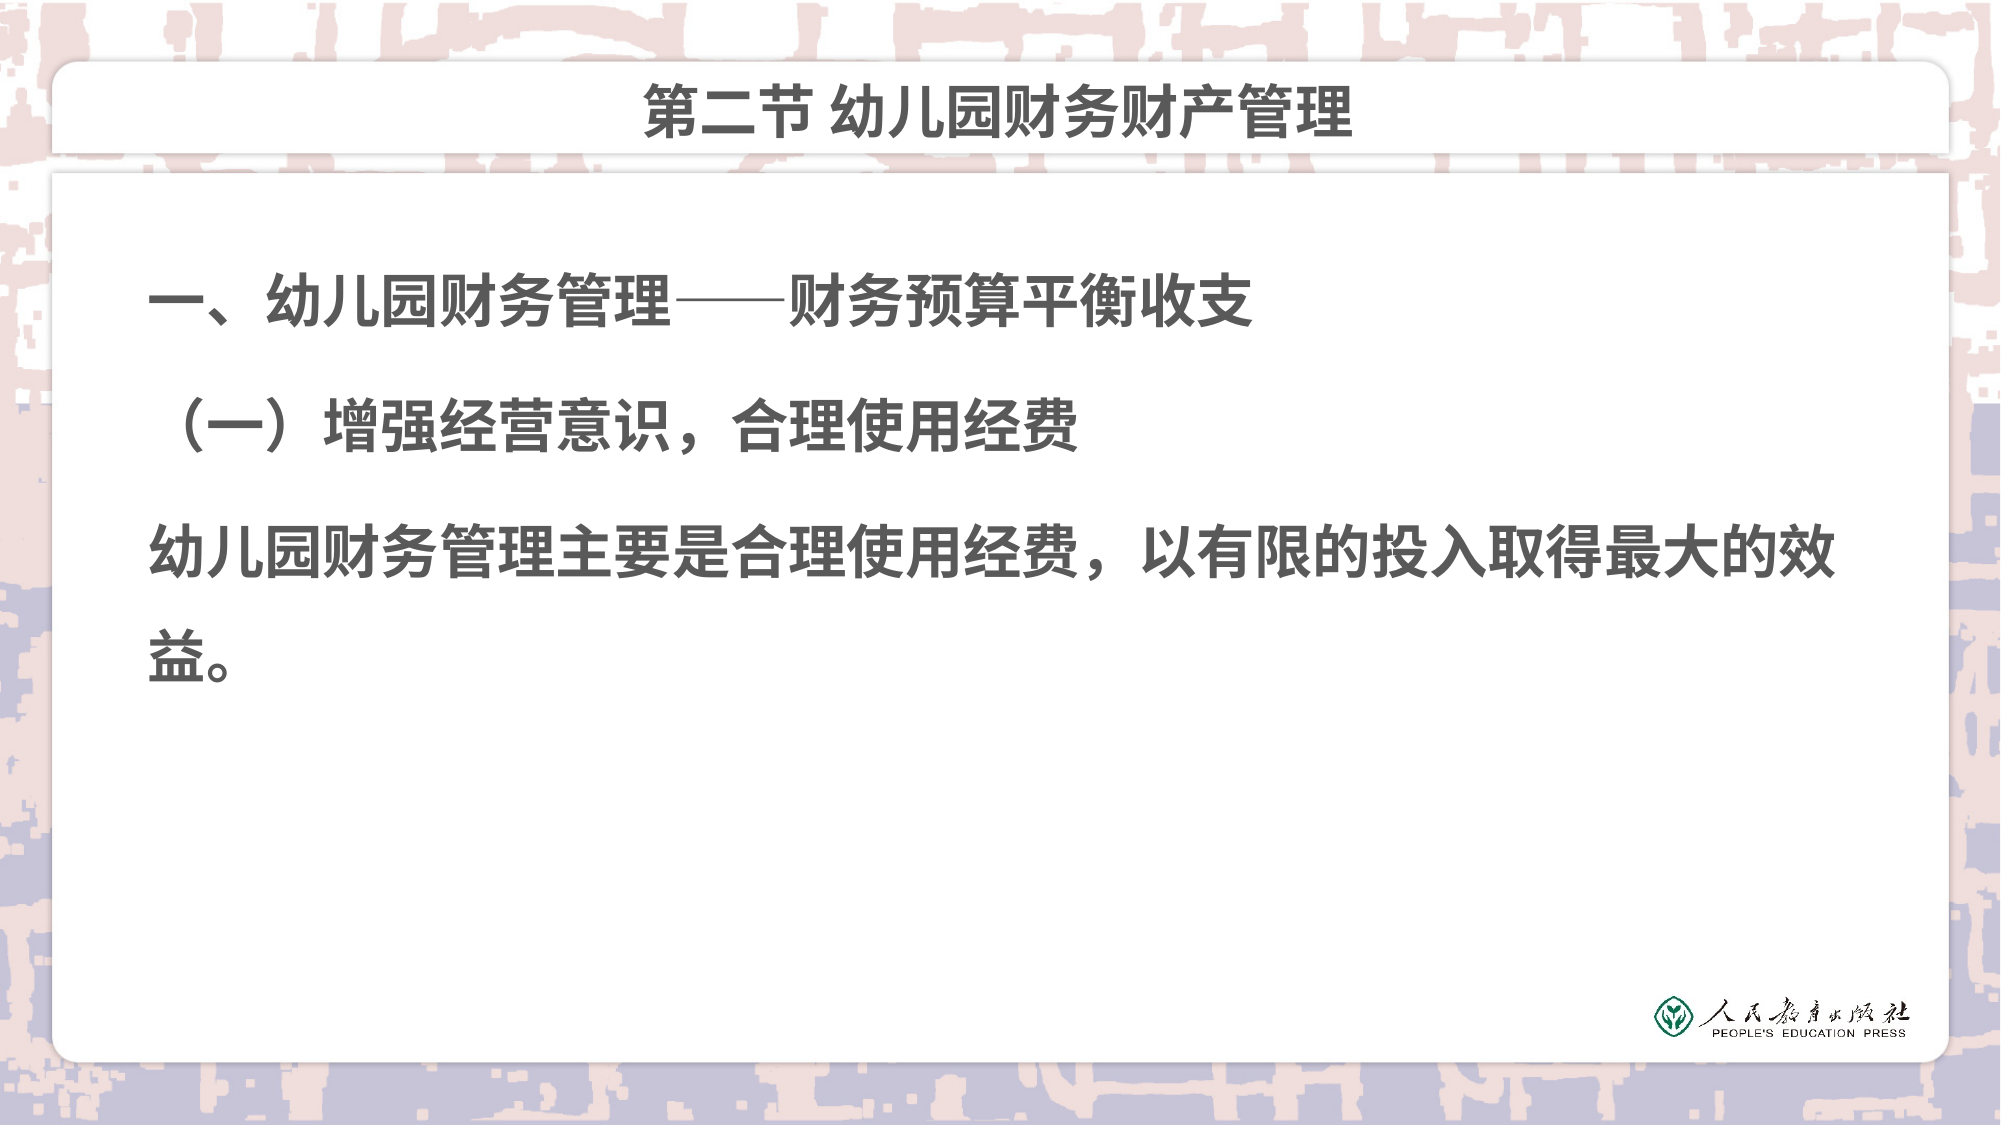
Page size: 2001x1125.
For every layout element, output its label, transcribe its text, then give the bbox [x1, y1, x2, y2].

picture [0, 0, 2001, 1125]
list 一、幼儿园财务管理——财务预算平衡收支 （一）增强经营意识，合理使用经费 幼儿园财务管理主要是合理使用经费，以有限的投入取得最大的效益。 [132, 221, 1858, 936]
title 第二节 幼儿园财务财产管理 [50, 66, 1945, 162]
